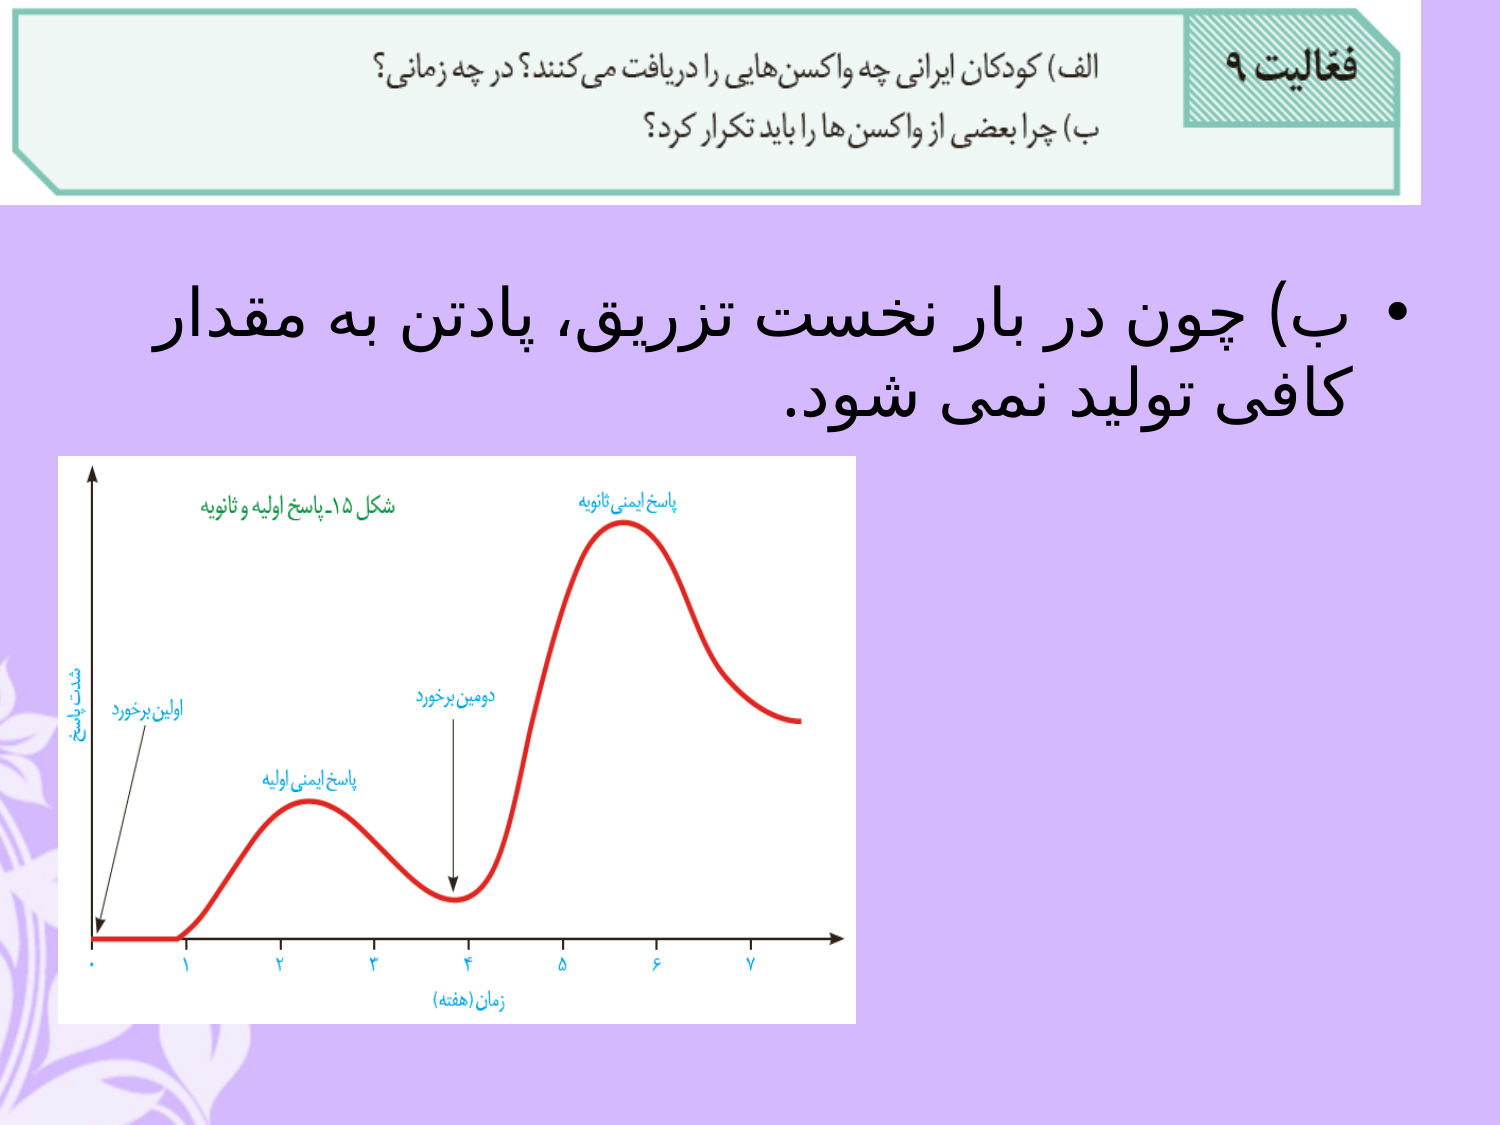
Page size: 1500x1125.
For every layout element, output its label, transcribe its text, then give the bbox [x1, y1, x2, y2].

list ب) چون در بار نخست تزریق، پادتن به مقدار کافی تولید نمی شود. [75, 262, 1425, 1005]
picture [0, 0, 1500, 1125]
